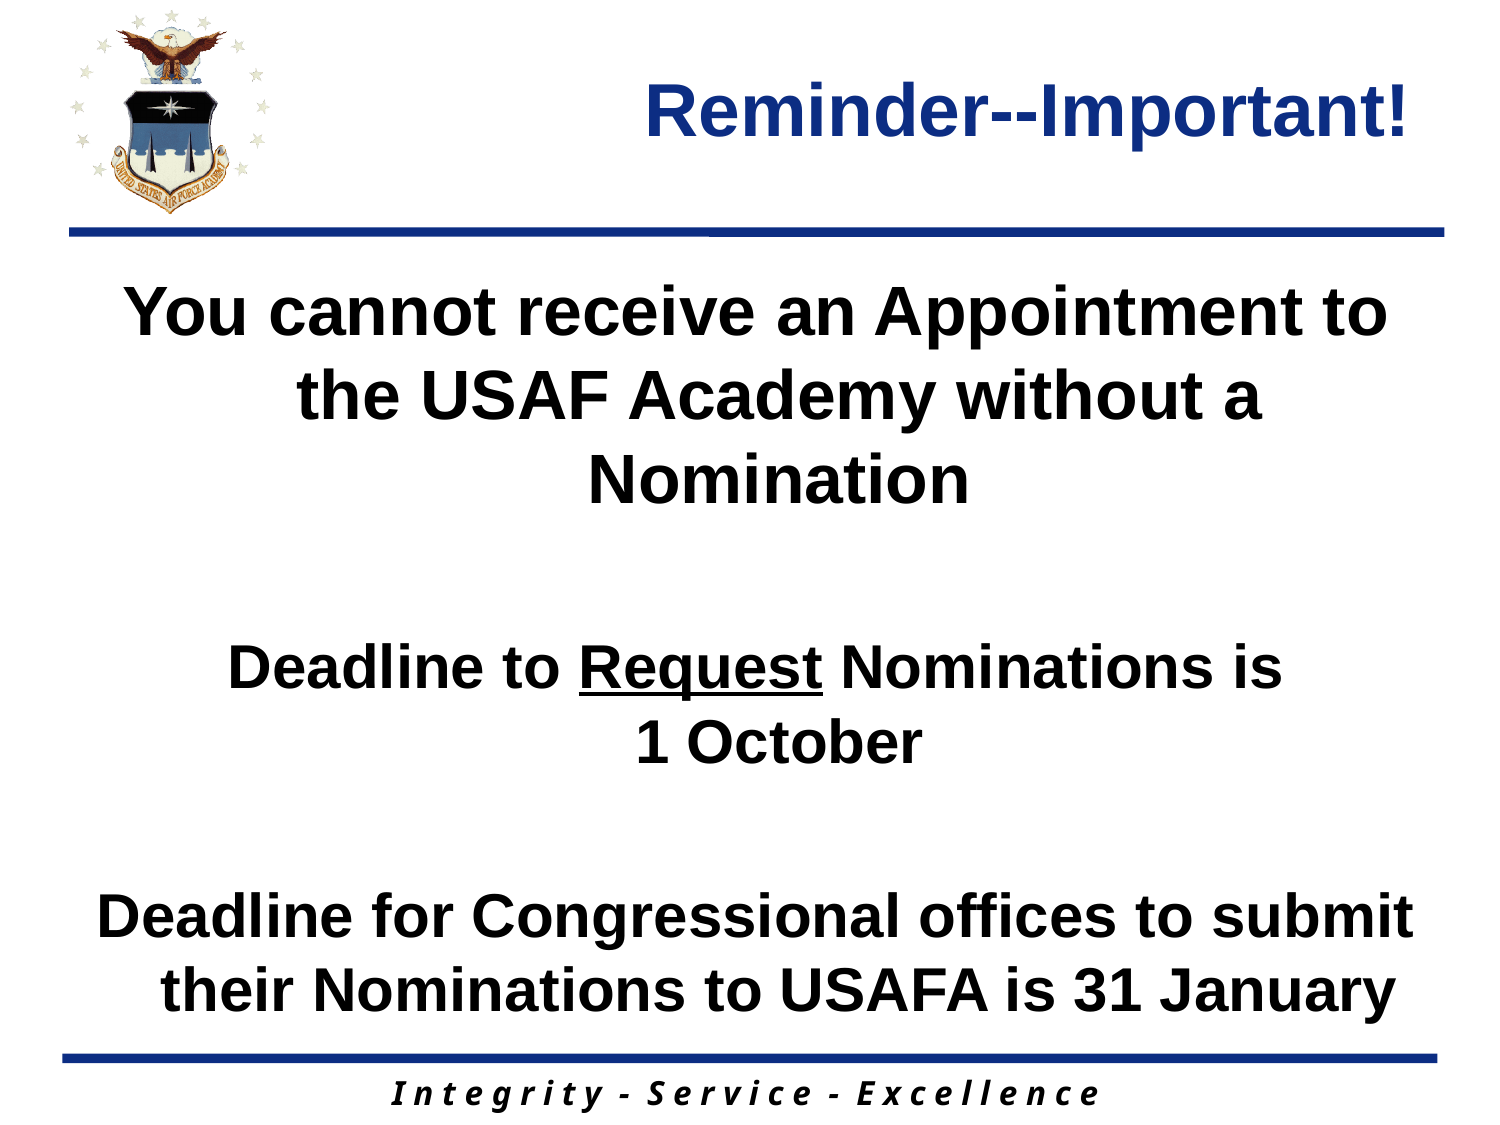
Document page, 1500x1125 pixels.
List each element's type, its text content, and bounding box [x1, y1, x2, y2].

title Reminder--Important! [313, 12, 1427, 201]
list You cannot receive an Appointment to the USAF Academy without a Nomination Deadline to Request Nominations is 1 October Deadline for Congressional offices to submit their Nominations to USAFA is 31 January [71, 251, 1441, 1038]
picture [63, 0, 275, 222]
